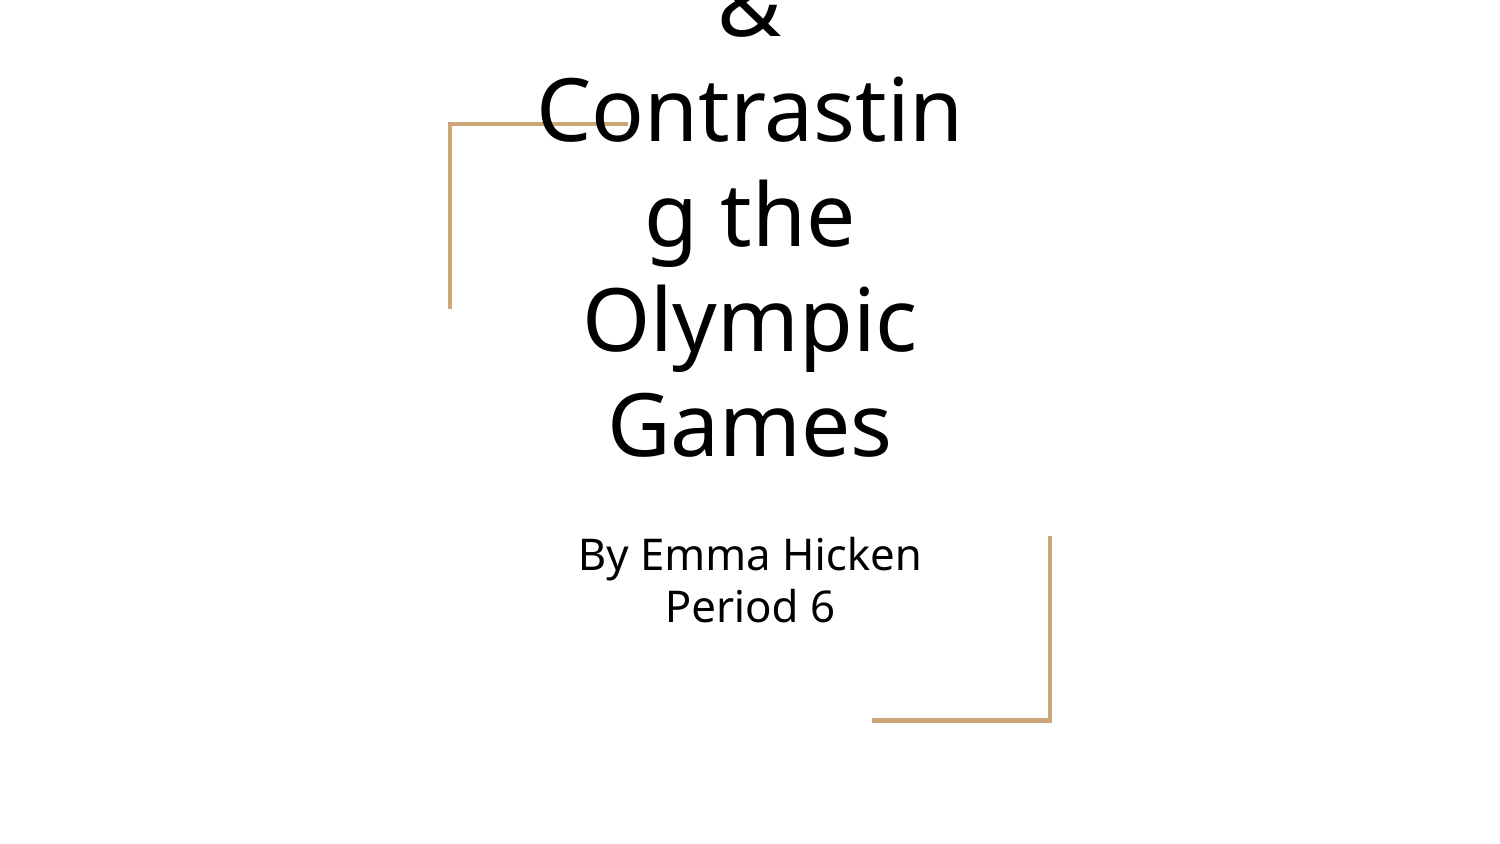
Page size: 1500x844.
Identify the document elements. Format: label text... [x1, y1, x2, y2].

subtitle By Emma Hicken Period 6 [499, 511, 1001, 627]
title Comparing & Contrasting the Olympic Games [499, 236, 1001, 490]
